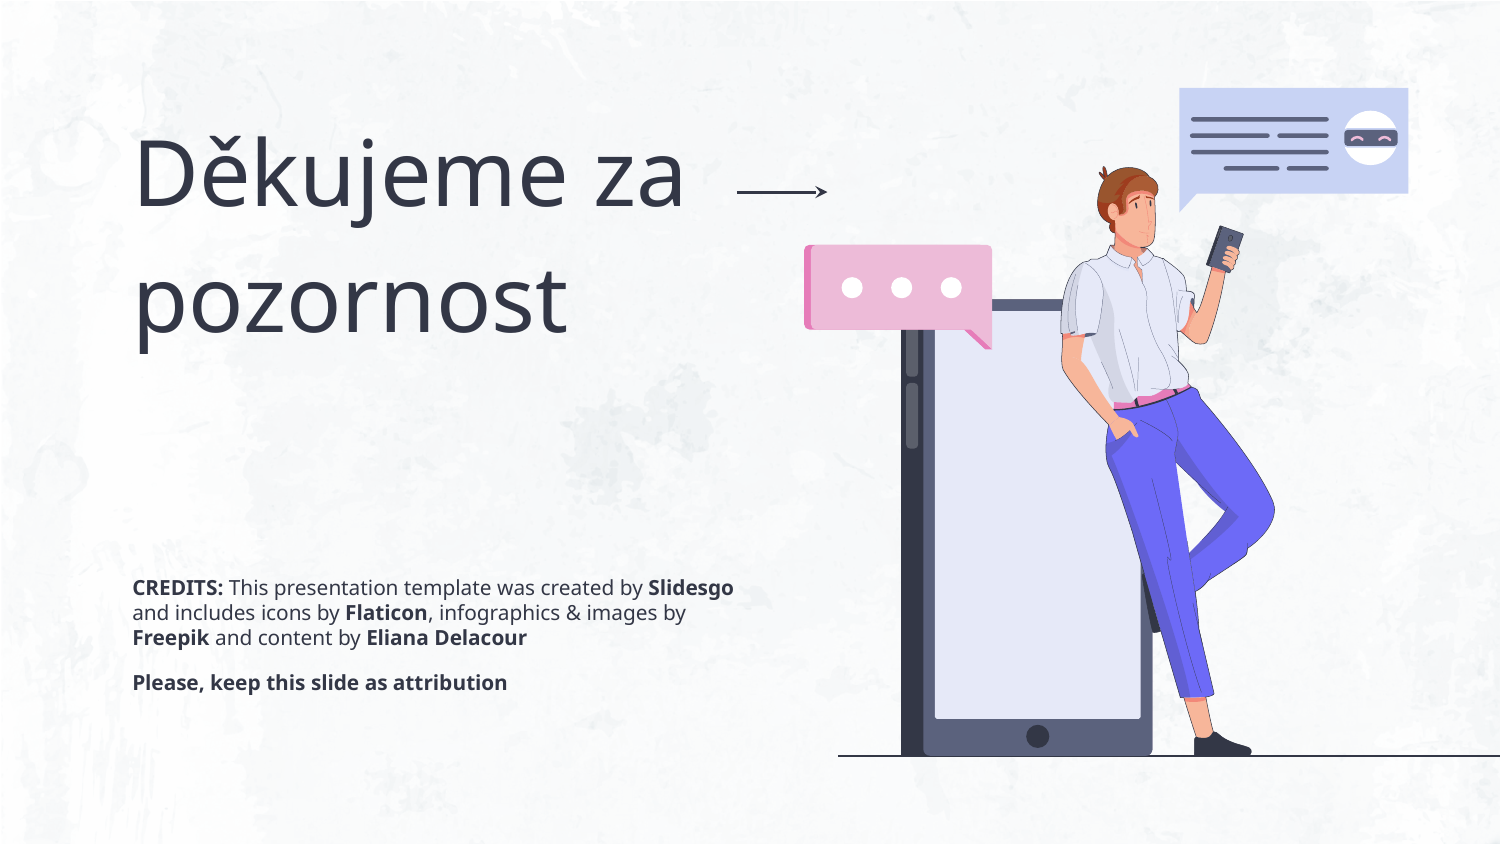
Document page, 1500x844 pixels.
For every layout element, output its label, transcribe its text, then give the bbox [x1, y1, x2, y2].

picture [2, 2, 1500, 844]
text_box Please, keep this slide as attribution [117, 658, 750, 706]
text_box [803, 87, 1409, 757]
title Děkujeme za pozornost [117, 192, 750, 366]
